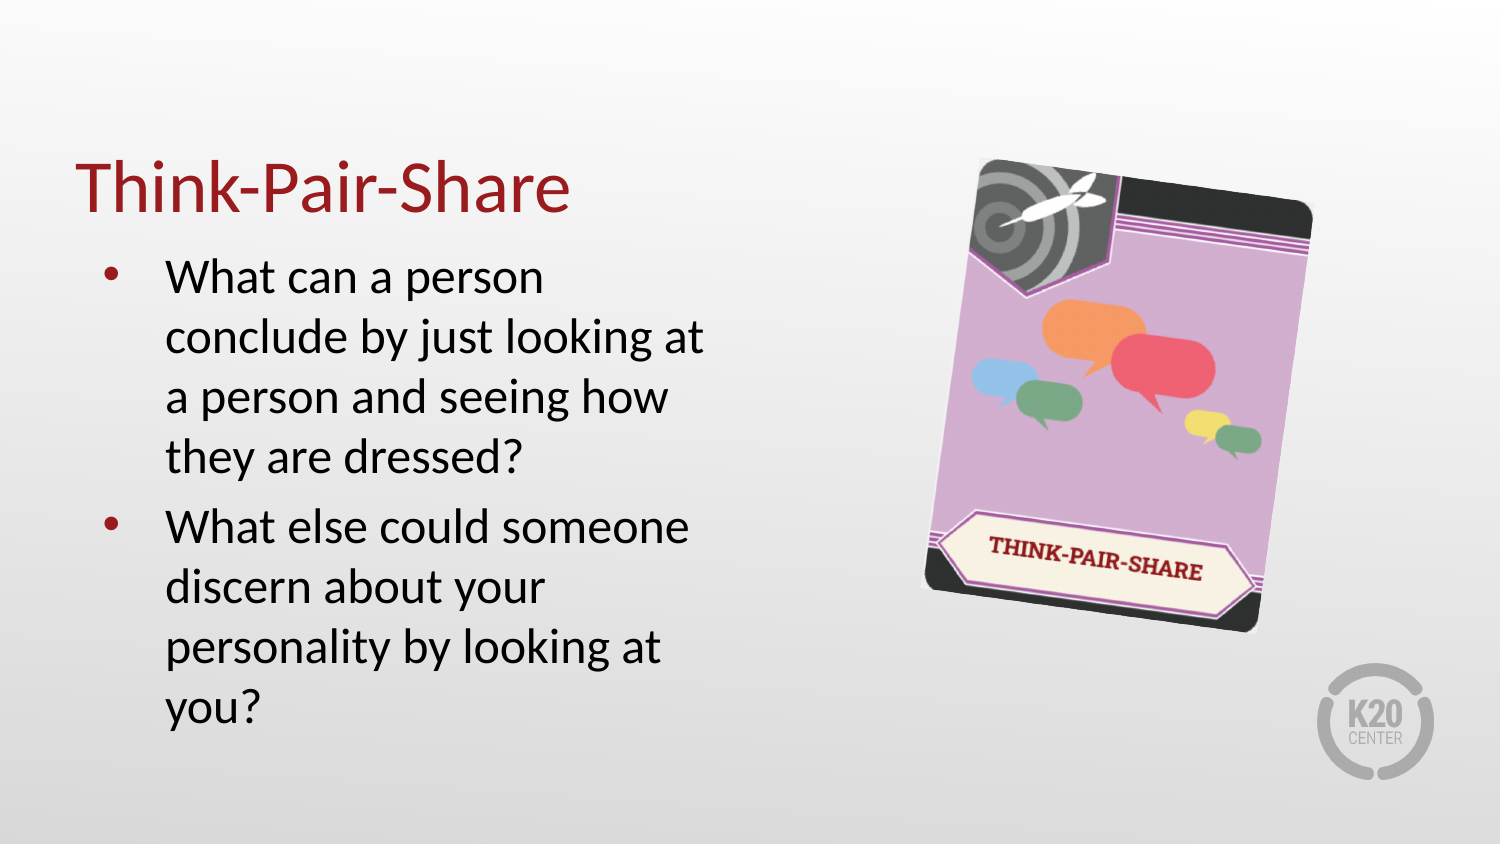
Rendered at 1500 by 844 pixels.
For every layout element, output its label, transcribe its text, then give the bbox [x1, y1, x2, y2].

list What can a person conclude by just looking at a person and seeing how they are dressed? What else could someone discern about your personality by looking at you? [75, 236, 738, 741]
picture [1300, 646, 1451, 797]
title Think-Pair-Share [75, 86, 1425, 228]
picture [921, 157, 1315, 633]
